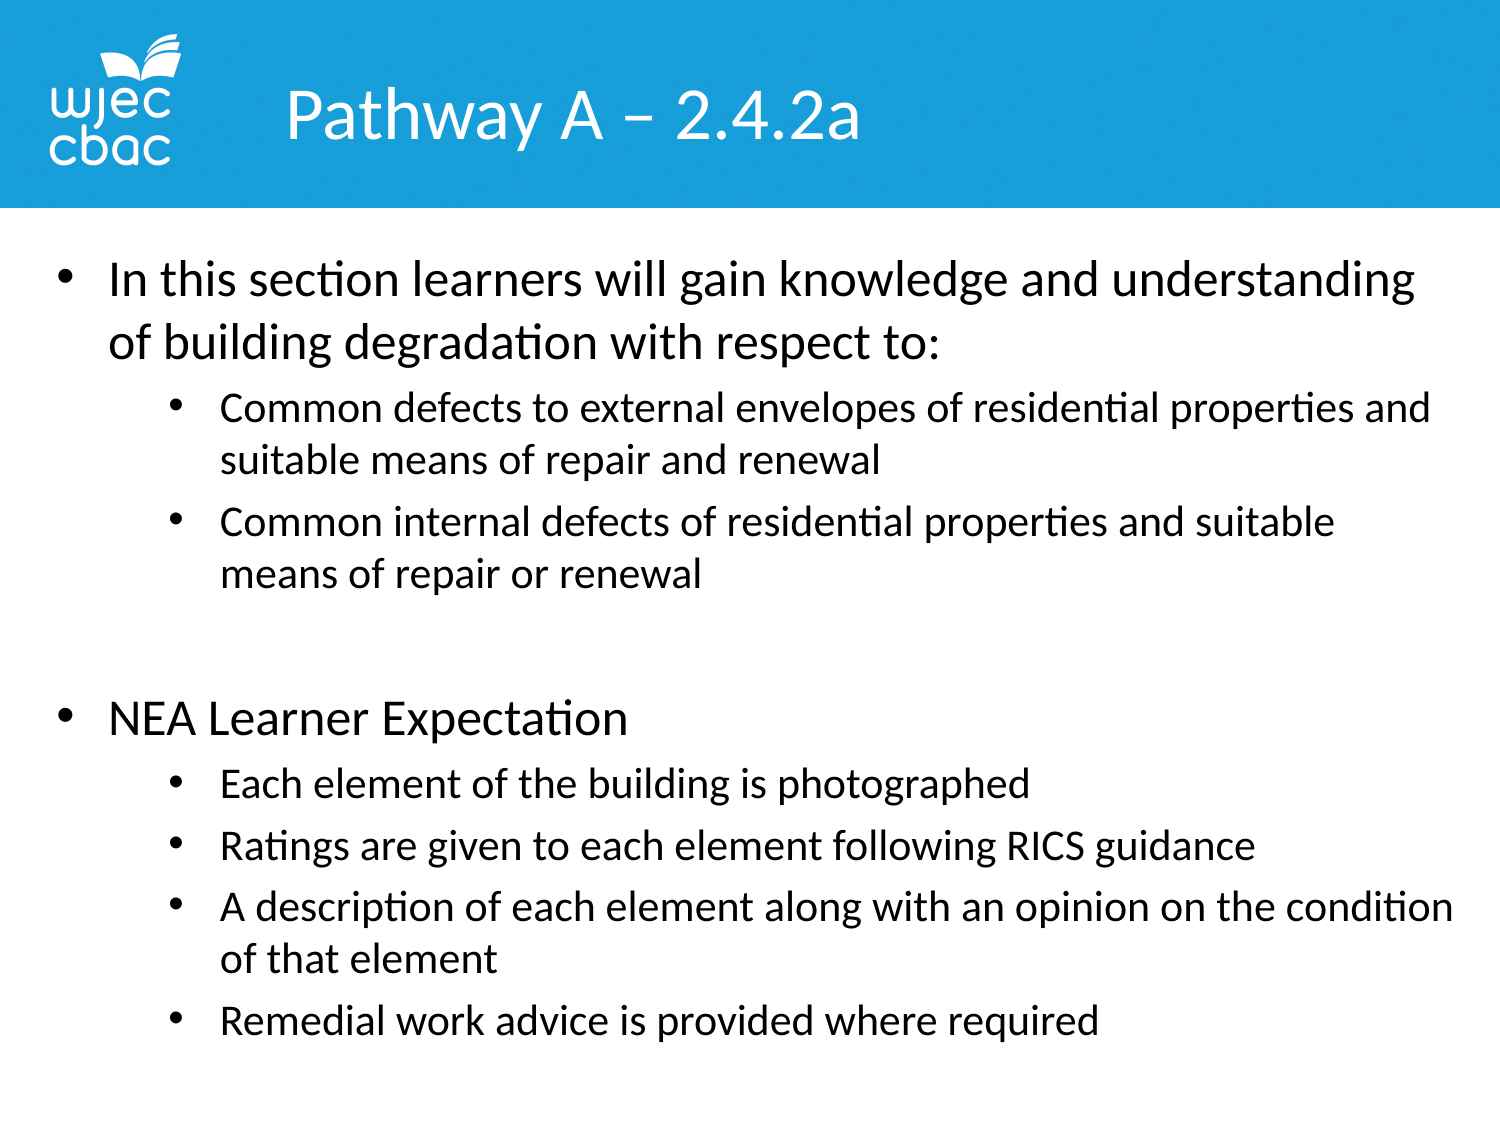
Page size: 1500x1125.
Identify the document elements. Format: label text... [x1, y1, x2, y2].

text_box [229, 66, 1393, 199]
list In this section learners will gain knowledge and understanding of building degradation with respect to: Common defects to external envelopes of residential properties and suitable means of repair and renewal Common internal defects of residential properties and suitable means of repair or renewal NEA Learner Expectation Each element of the building is photographed Ratings are given to each element following RICS guidance A description of each element along with an opinion on the condition of that element Remedial work advice is provided where required [32, 237, 1476, 1059]
text_box Pathway A – 2.4.2a [260, 56, 1500, 162]
picture [0, 0, 1500, 208]
